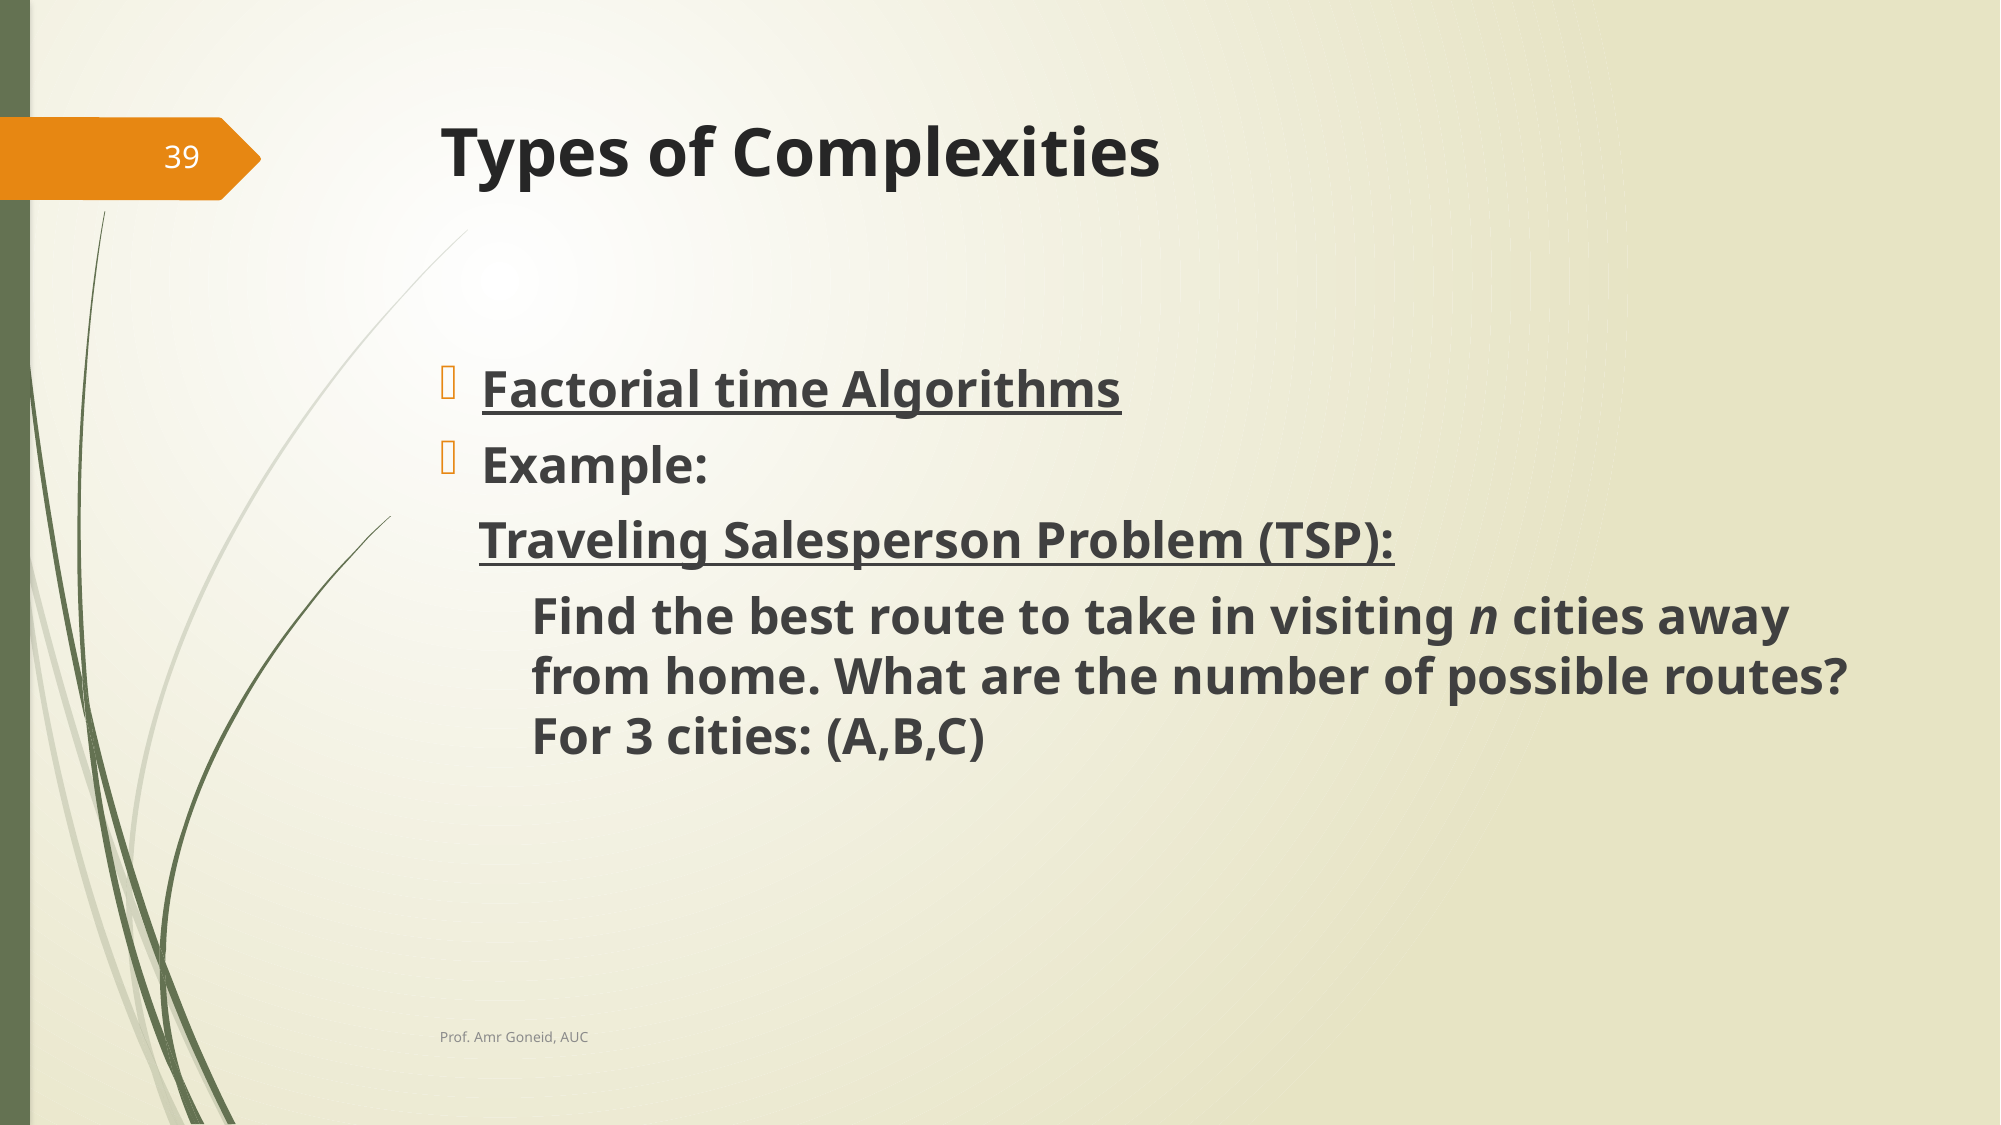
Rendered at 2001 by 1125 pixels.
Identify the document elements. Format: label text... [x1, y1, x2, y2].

title Types of Complexities [425, 102, 1888, 313]
list Factorial time Algorithms Example: Traveling Salesperson Problem (TSP): Find the best route to take in visiting n cities away from home. What are the number of possible routes? For 3 cities: (A,B,C) [424, 350, 1888, 970]
slide_number 39 [87, 129, 216, 190]
footer Prof. Amr Goneid, AUC [424, 1006, 1675, 1067]
